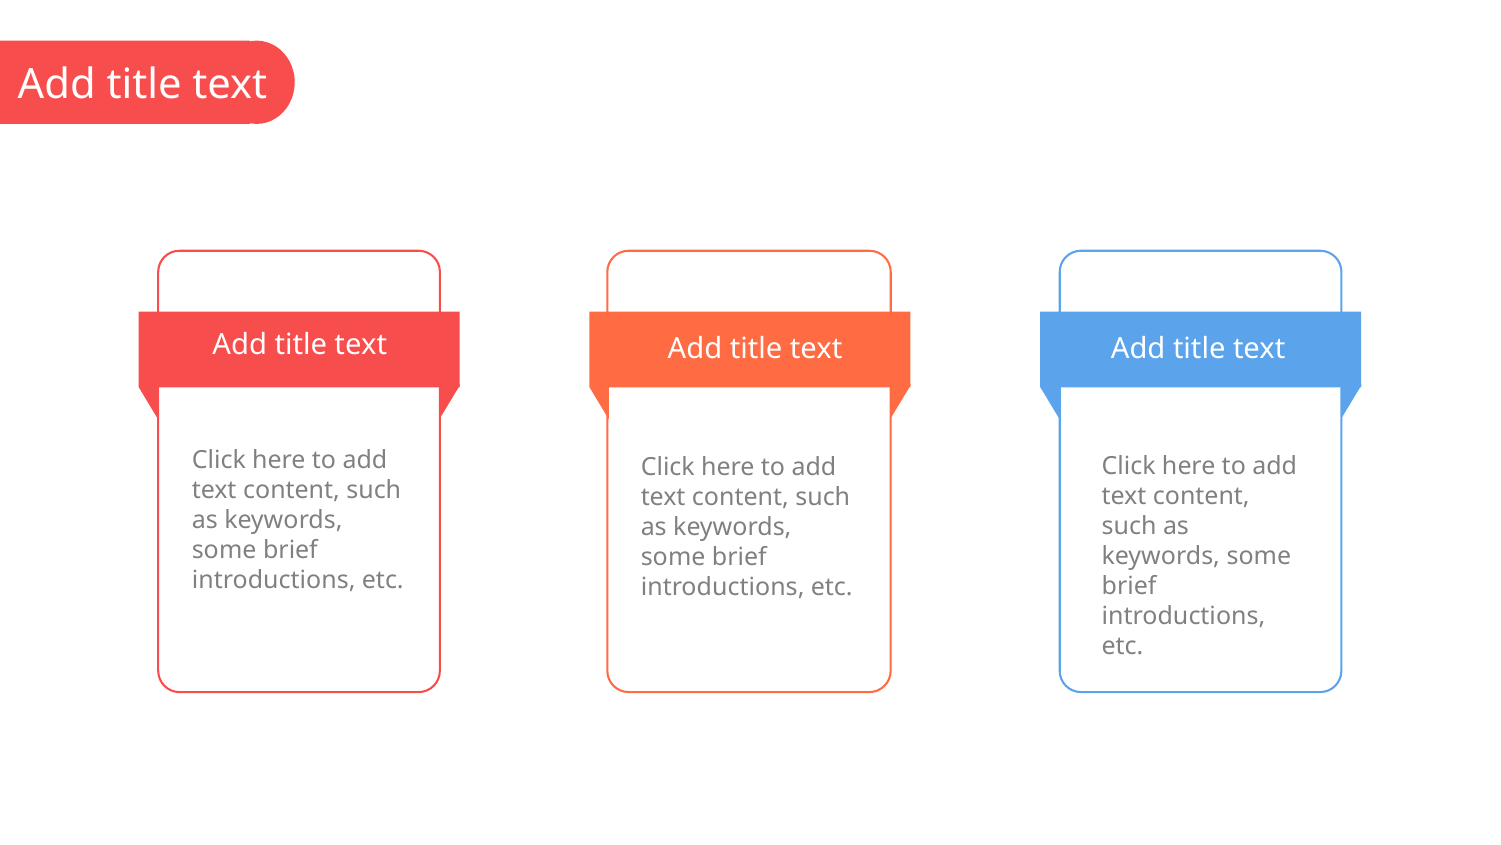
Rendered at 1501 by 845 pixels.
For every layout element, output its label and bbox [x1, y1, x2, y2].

text_box [1040, 250, 1362, 693]
text_box [589, 250, 911, 693]
text_box [138, 250, 460, 693]
